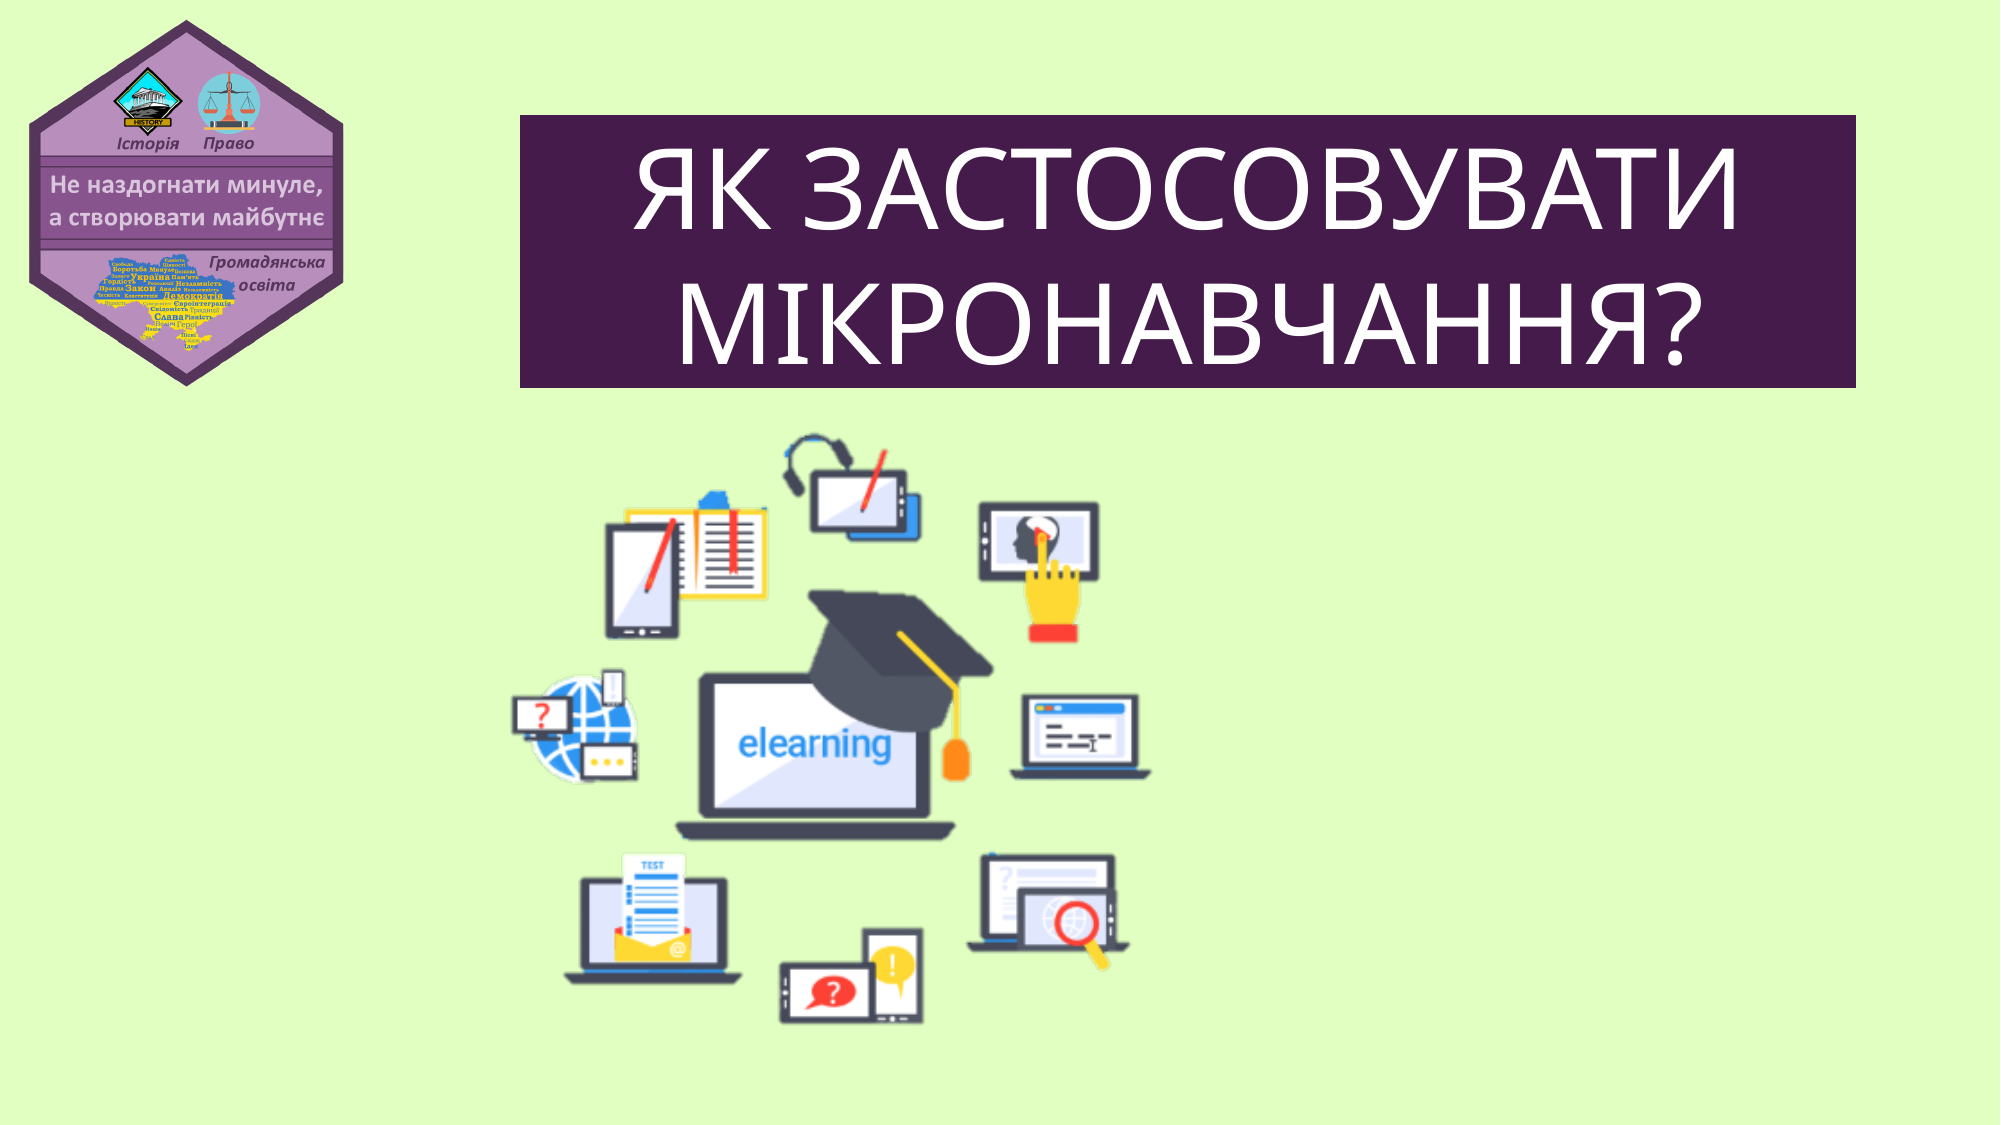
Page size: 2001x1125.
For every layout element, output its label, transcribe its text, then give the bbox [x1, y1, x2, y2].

text_box ЯК ЗАСТОСОВУВАТИ МІКРОНАВЧАННЯ? [521, 116, 1856, 387]
picture [0, 19, 370, 387]
picture [420, 418, 1295, 1085]
